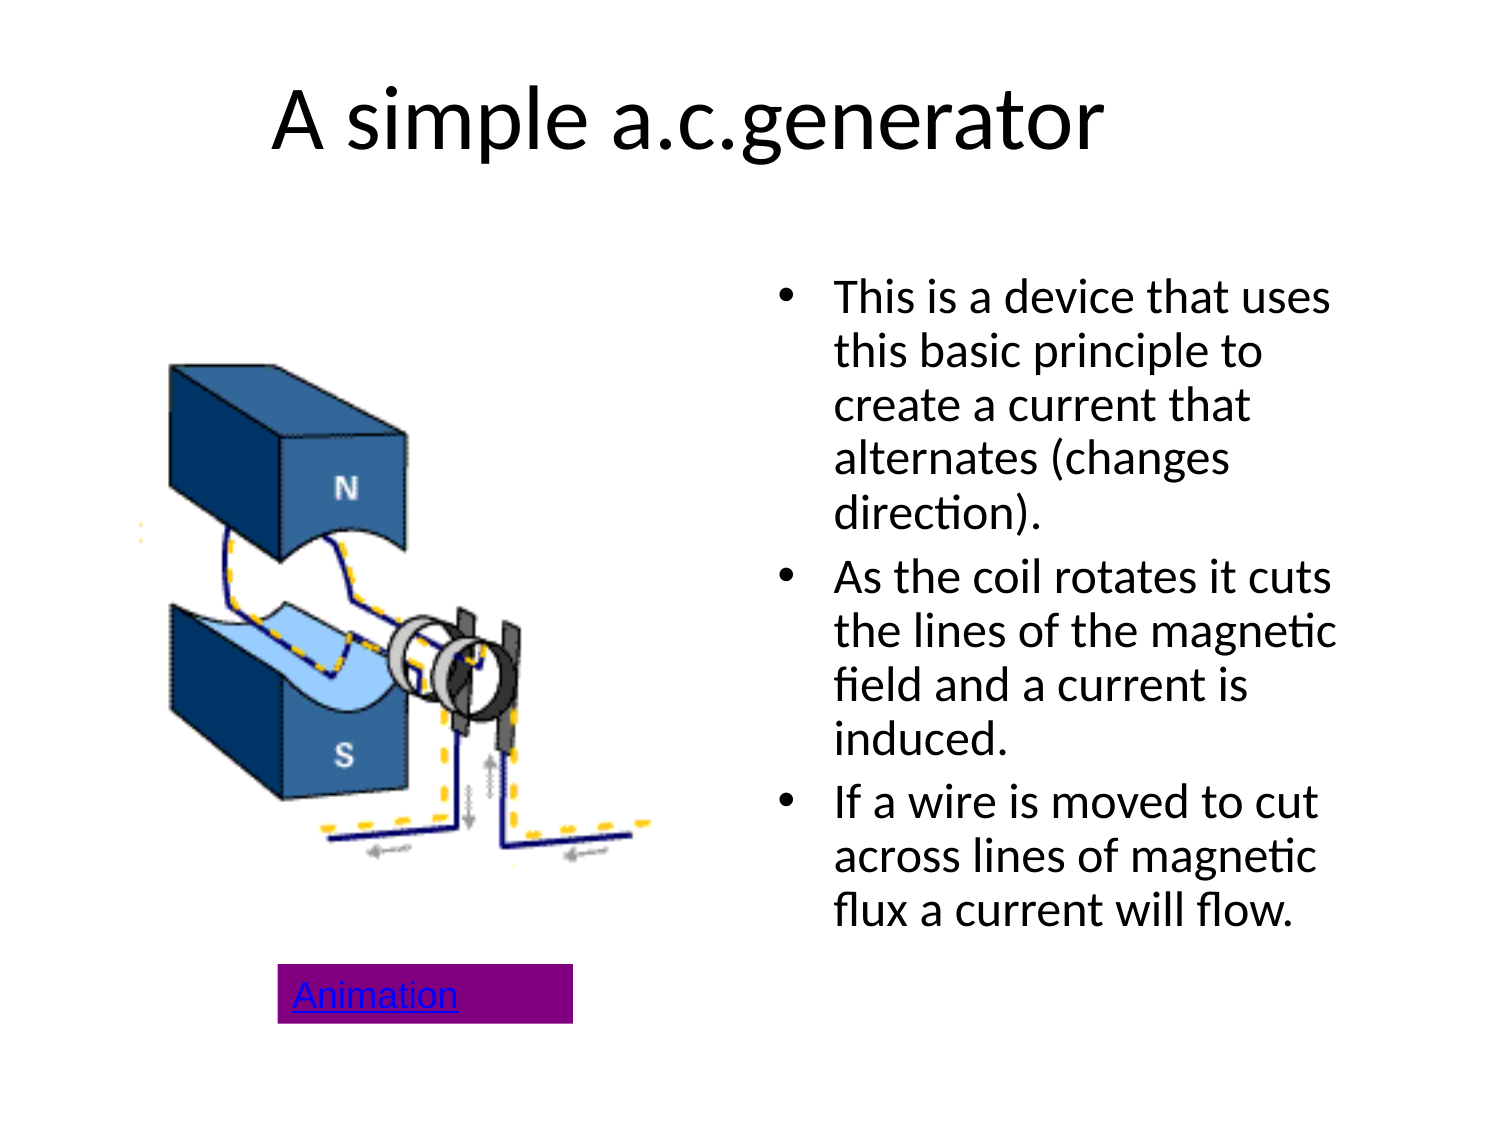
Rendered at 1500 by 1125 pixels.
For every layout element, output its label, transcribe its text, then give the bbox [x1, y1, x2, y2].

title A simple a.c.generator [32, 37, 1347, 188]
list This is a device that uses this basic principle to create a current that alternates (changes direction). As the coil rotates it cuts the lines of the magnetic field and a current is induced. If a wire is moved to cut across lines of magnetic flux a current will flow. [762, 262, 1400, 988]
text_box Animation [277, 964, 573, 1024]
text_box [135, 341, 668, 874]
